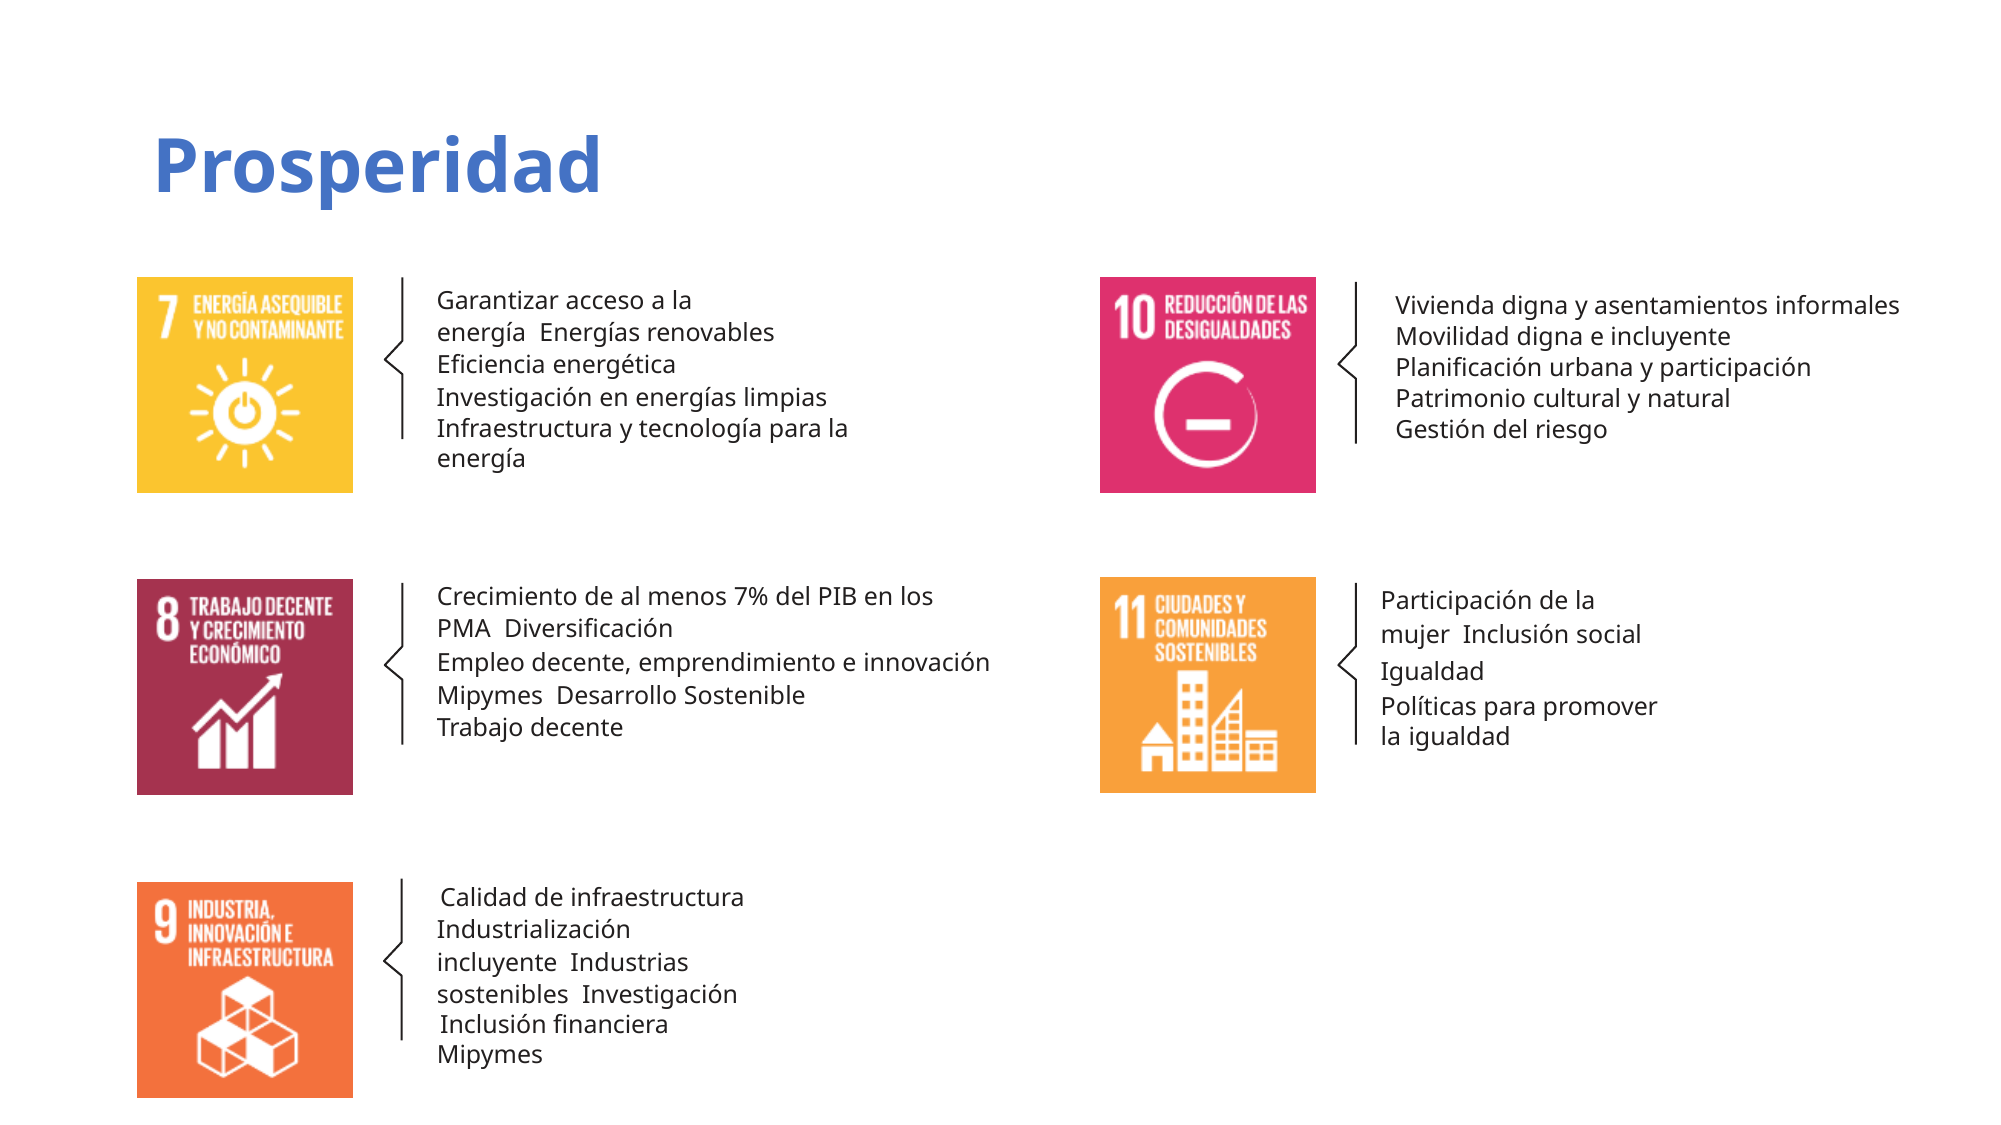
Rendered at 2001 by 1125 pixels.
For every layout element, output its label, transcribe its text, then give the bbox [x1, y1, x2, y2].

picture [137, 277, 353, 493]
text_box Garantizar acceso a la energía Energías renovables Eficiencia energética Investigación en energías limpias Infraestructura y tecnología para la energía [434, 282, 933, 473]
picture [137, 579, 353, 795]
text_box [384, 878, 402, 1041]
text_box Crecimiento de al menos 7% del PIB en los PMA Diversificación Empleo decente, emprendimiento e innovación Mipymes Desarrollo Sostenible Trabajo decente [434, 577, 1087, 742]
text_box [384, 582, 403, 745]
text_box Participación de la mujer Inclusión social Igualdad Políticas para promover la igualdad [1378, 579, 1774, 751]
picture [1100, 277, 1316, 493]
text_box Vivienda digna y asentamientos informales Movilidad digna e incluyente Planificación urbana y participación Patrimonio cultural y natural Gestión del riesgo [1378, 282, 1926, 452]
title Prosperidad [137, 59, 1863, 278]
picture [137, 882, 353, 1098]
text_box [384, 277, 403, 440]
text_box [1338, 582, 1356, 745]
text_box [1338, 281, 1356, 444]
text_box Calidad de infraestructura Industrialización incluyente Industrias sostenibles Investigación Inclusión financiera Mipymes [434, 879, 776, 1069]
picture [1100, 577, 1316, 793]
